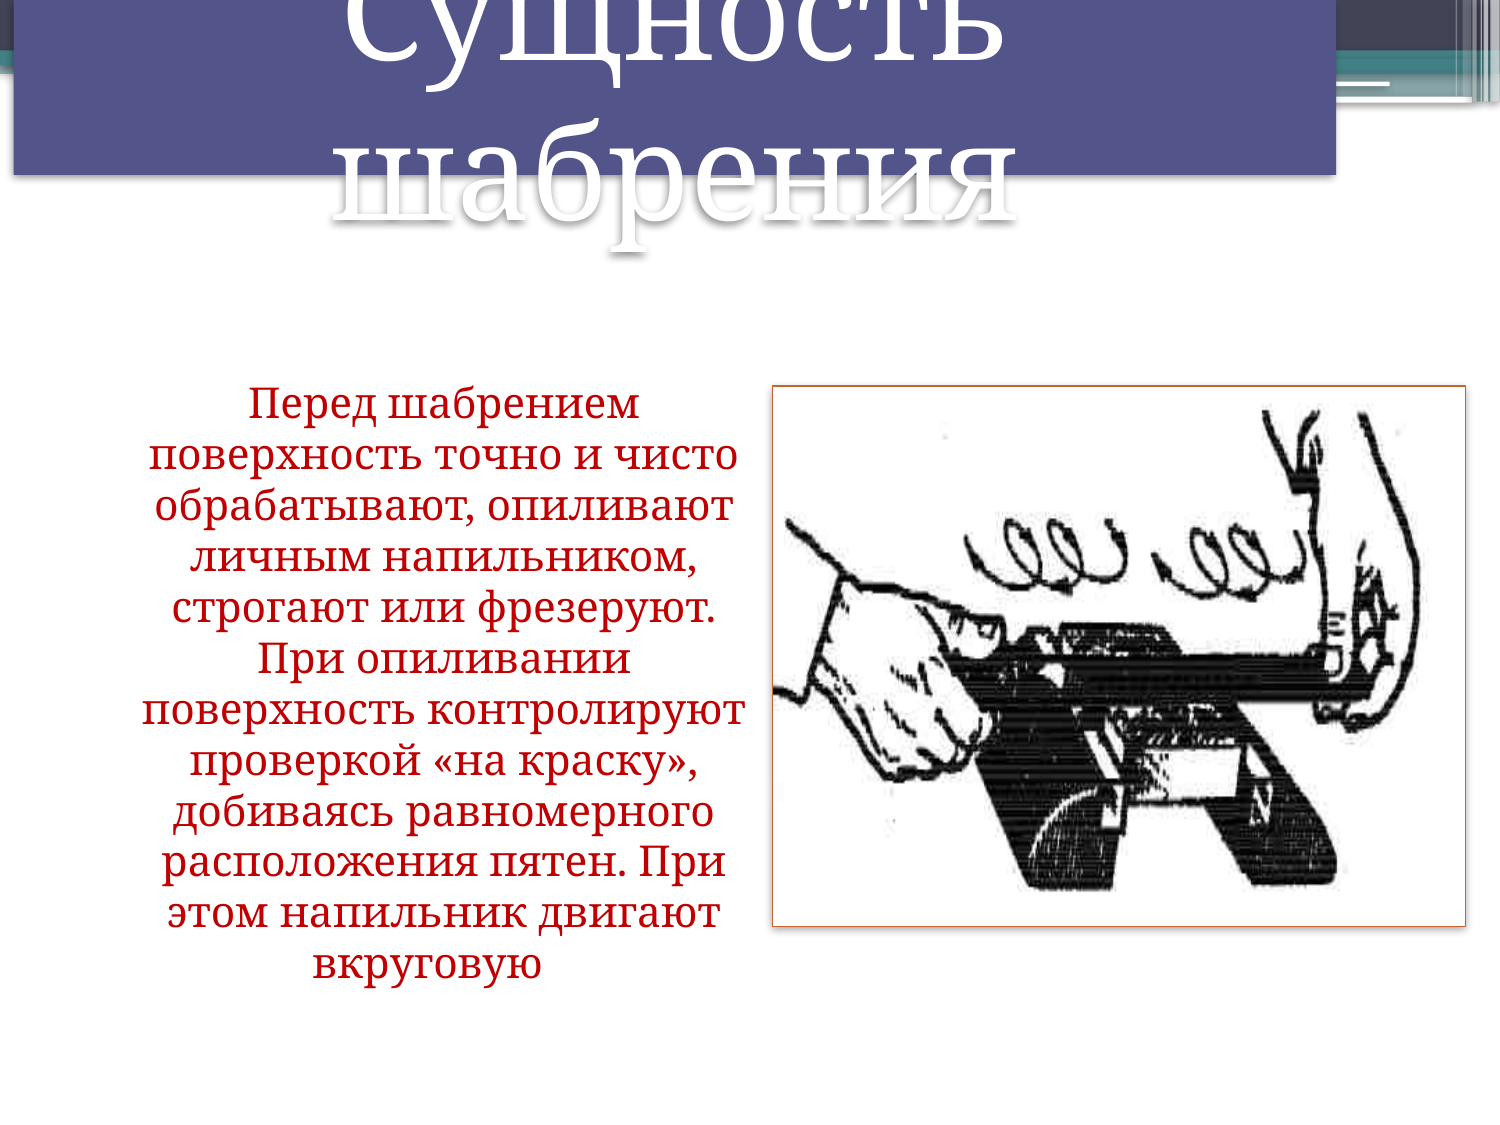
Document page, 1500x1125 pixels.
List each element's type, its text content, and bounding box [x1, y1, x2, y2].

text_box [81, 116, 1433, 293]
list Перед шабрением поверхность точно и чисто обрабатывают, опиливают личным напильником, строгают или фрезеруют. При опиливании поверхность контролируют проверкой «на краску», добиваясь равномерного расположения пятен. При этом напильник двигают вкруговую [75, 368, 762, 1055]
picture [773, 386, 1466, 926]
